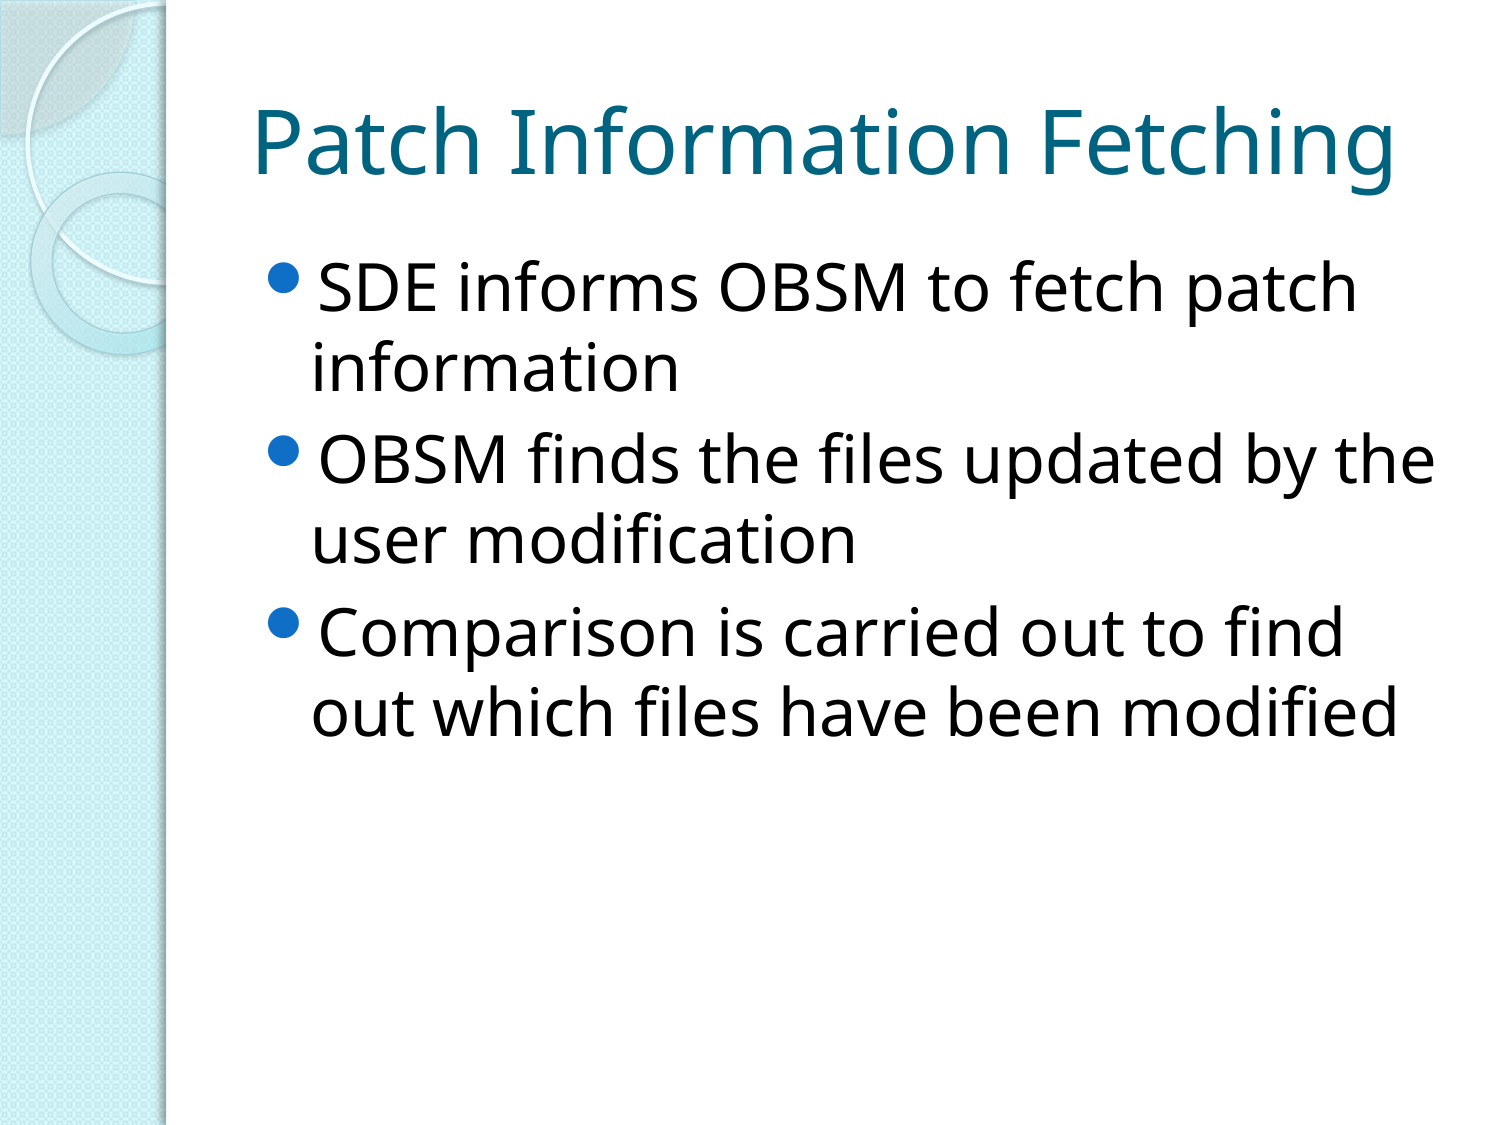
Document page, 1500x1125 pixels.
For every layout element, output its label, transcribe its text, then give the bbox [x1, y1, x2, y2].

list SDE informs OBSM to fetch patch information OBSM finds the files updated by the user modification Comparison is carried out to find out which files have been modified [235, 237, 1466, 1025]
title Patch Information Fetching [235, 45, 1466, 233]
